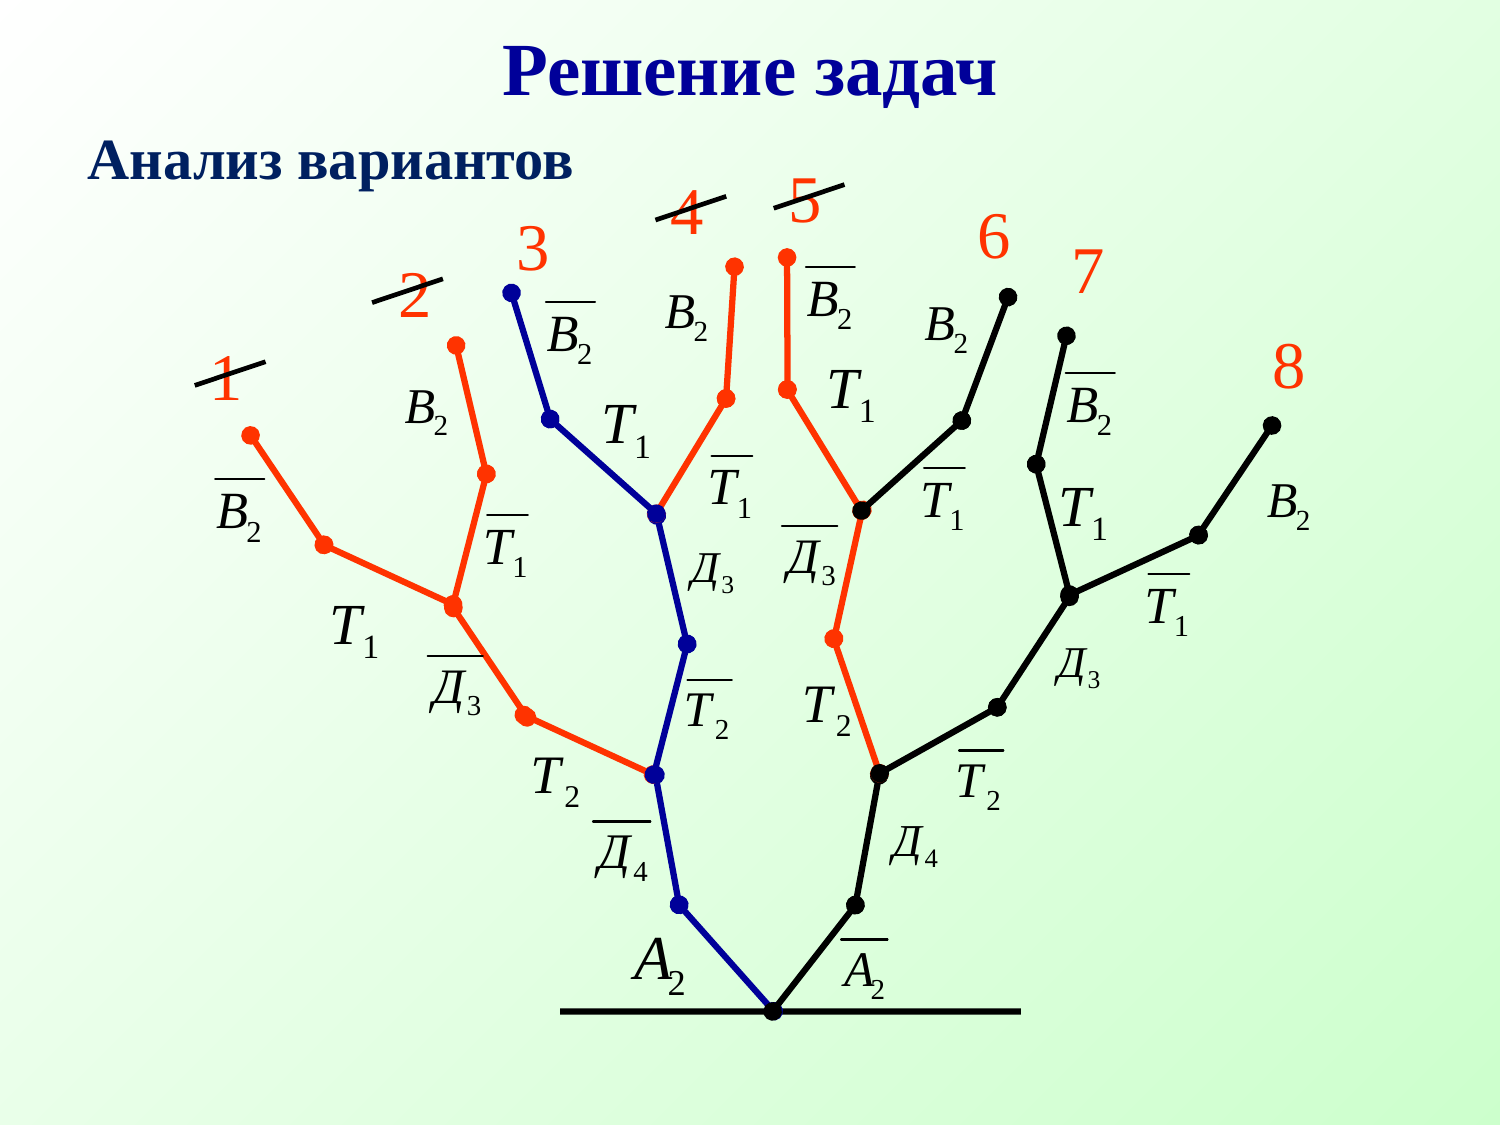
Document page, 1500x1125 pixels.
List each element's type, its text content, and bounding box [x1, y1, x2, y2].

text_box 1 [194, 326, 266, 421]
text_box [478, 503, 540, 587]
text_box 2 [383, 243, 455, 339]
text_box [915, 455, 977, 539]
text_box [879, 810, 945, 876]
text_box 5 [773, 148, 845, 244]
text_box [796, 668, 861, 746]
text_box Решение задач [0, 0, 1500, 130]
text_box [1052, 467, 1117, 551]
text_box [419, 644, 494, 729]
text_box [773, 515, 849, 599]
text_box [780, 251, 794, 396]
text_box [395, 373, 459, 445]
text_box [796, 255, 868, 339]
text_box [1139, 562, 1201, 646]
text_box [991, 643, 1039, 714]
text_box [206, 467, 277, 551]
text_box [619, 916, 699, 1006]
text_box [855, 467, 909, 517]
text_box [447, 526, 473, 611]
text_box [647, 699, 673, 781]
text_box [544, 413, 591, 456]
text_box [450, 339, 493, 480]
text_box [1257, 467, 1321, 539]
text_box [612, 475, 663, 520]
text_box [950, 739, 1014, 819]
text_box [832, 928, 900, 1008]
text_box Анализ вариантов [0, 113, 1394, 269]
text_box [1192, 419, 1279, 542]
text_box 3 [501, 196, 573, 291]
text_box [655, 769, 686, 911]
text_box 4 [655, 160, 727, 256]
text_box [244, 429, 272, 466]
text_box 7 [1057, 219, 1128, 315]
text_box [678, 668, 742, 748]
text_box [955, 291, 1015, 427]
text_box [505, 291, 531, 357]
text_box [498, 674, 534, 724]
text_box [915, 290, 978, 362]
text_box [1060, 329, 1073, 360]
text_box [702, 443, 764, 527]
text_box 6 [962, 184, 1034, 280]
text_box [525, 739, 589, 817]
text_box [1045, 632, 1108, 700]
text_box [873, 710, 992, 780]
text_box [536, 290, 608, 374]
text_box [1060, 559, 1076, 601]
text_box [679, 613, 694, 650]
text_box 8 [1257, 314, 1329, 409]
text_box [1030, 401, 1051, 471]
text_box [324, 585, 388, 669]
text_box [447, 607, 478, 643]
text_box [719, 260, 741, 405]
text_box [596, 385, 660, 469]
text_box [766, 941, 827, 1018]
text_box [584, 810, 660, 890]
text_box [281, 480, 331, 551]
text_box [849, 776, 885, 911]
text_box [678, 538, 742, 605]
text_box [517, 709, 522, 721]
text_box [828, 606, 842, 645]
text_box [1056, 361, 1127, 445]
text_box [820, 349, 885, 433]
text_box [655, 278, 719, 350]
